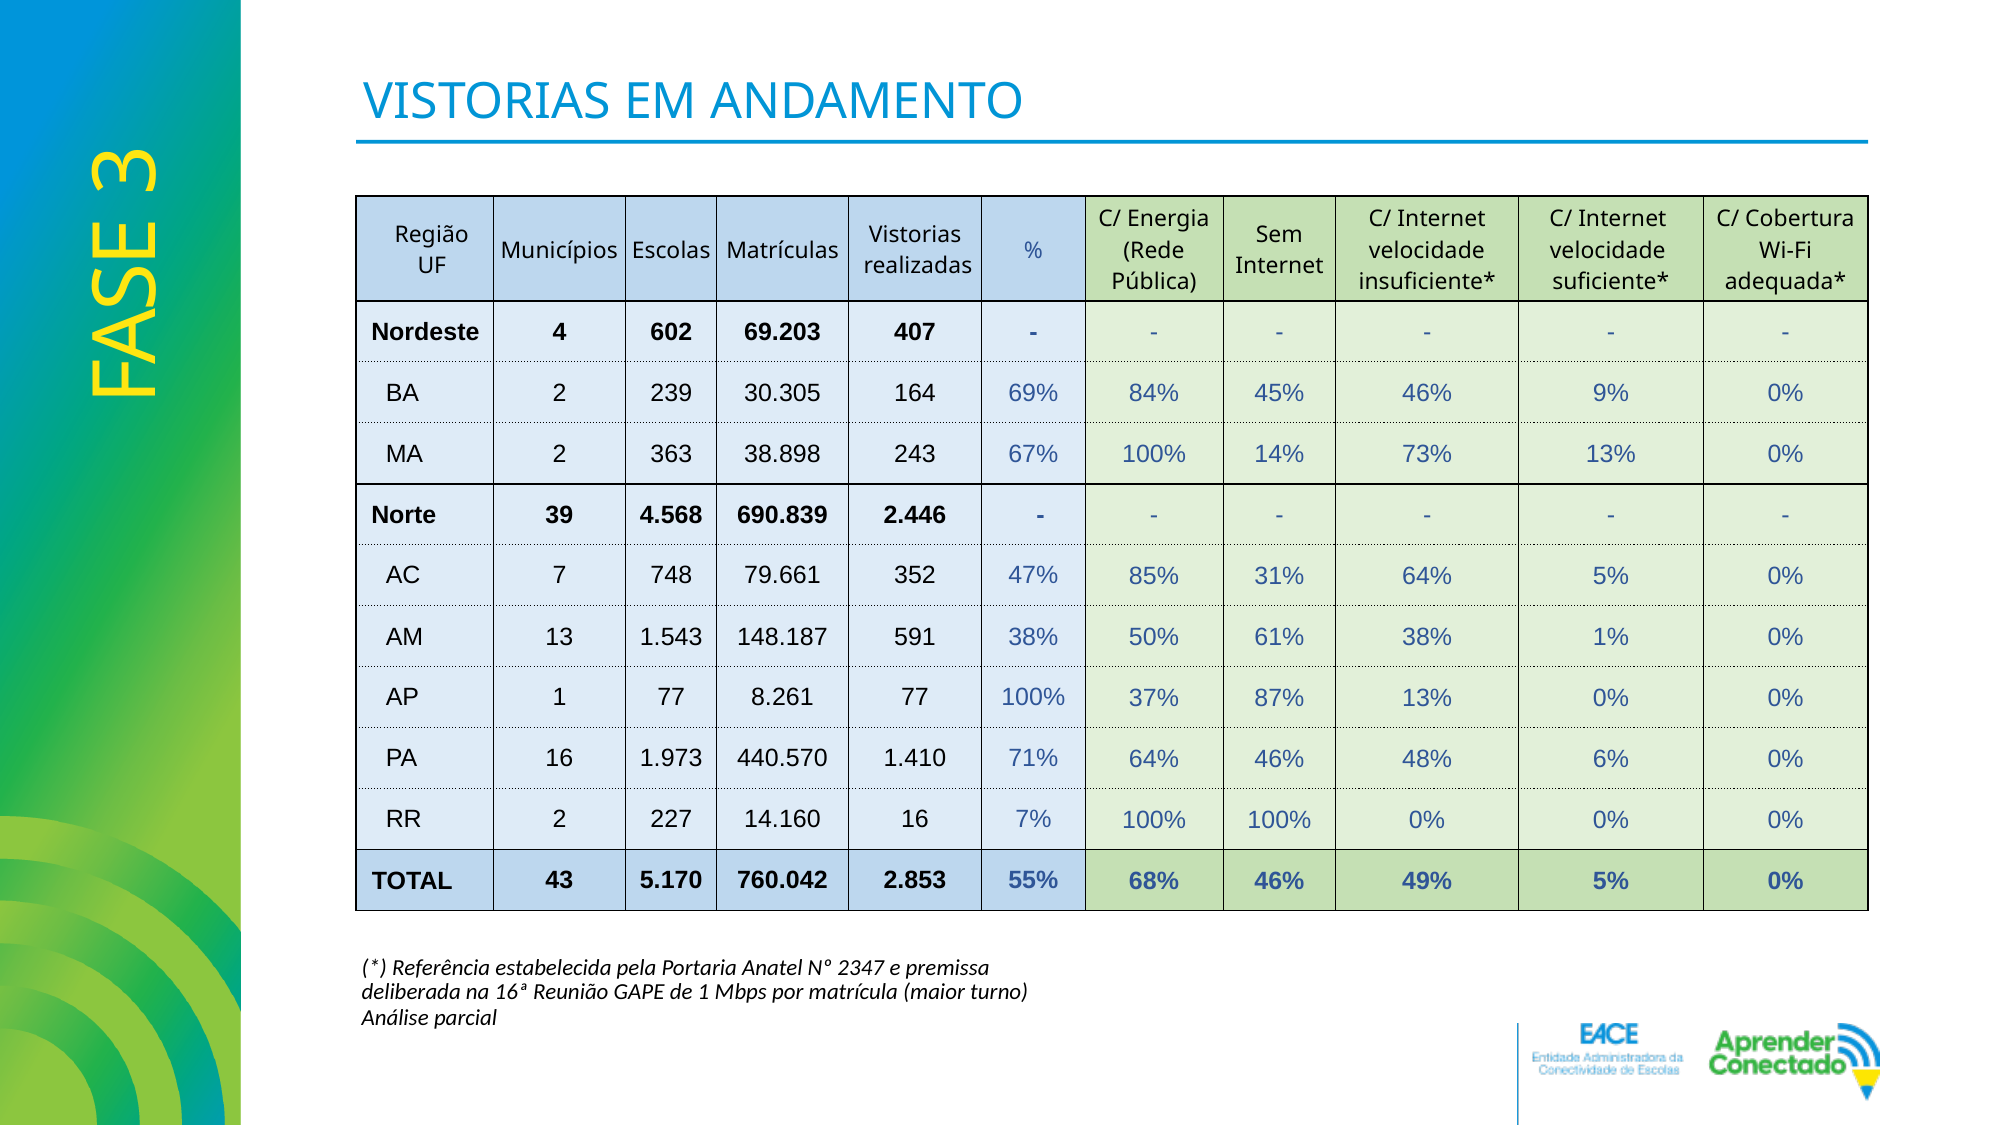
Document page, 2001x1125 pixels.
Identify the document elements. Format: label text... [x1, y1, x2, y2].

table_cell 0% [1519, 667, 1703, 728]
table_cell 14.160 [717, 789, 848, 849]
table_cell 100% [1086, 789, 1223, 849]
table_cell 37% [1086, 667, 1223, 728]
table_cell 243 [849, 423, 981, 483]
table_cell 0% [1704, 850, 1867, 910]
table_cell 8.261 [717, 667, 848, 728]
table_cell - [1519, 485, 1703, 545]
table_cell 13 [494, 606, 625, 667]
table_cell 440.570 [717, 728, 848, 789]
table_cell 6% [1519, 728, 1703, 789]
table_cell 31% [1224, 545, 1335, 606]
table_cell MA [357, 423, 493, 483]
table_cell 591 [849, 606, 981, 667]
table_cell 68% [1086, 850, 1223, 910]
table_cell Norte [357, 485, 493, 545]
table_cell 77 [626, 667, 716, 728]
table_cell 2.853 [849, 850, 981, 910]
table_cell - [1224, 485, 1335, 545]
table_cell 64% [1086, 728, 1223, 789]
table_cell 45% [1224, 362, 1335, 423]
table_cell 2.446 [849, 485, 981, 545]
table_cell AC [357, 545, 493, 606]
table_cell - [1086, 485, 1223, 545]
table_cell - [982, 302, 1085, 362]
table_cell 73% [1336, 423, 1518, 483]
picture [1517, 1023, 1880, 1125]
table_cell 55% [982, 850, 1085, 910]
table_cell 48% [1336, 728, 1518, 789]
table_cell 690.839 [717, 485, 848, 545]
table_cell 100% [982, 667, 1085, 728]
table_cell 14% [1224, 423, 1335, 483]
table_cell 407 [849, 302, 981, 362]
table_cell 1 [494, 667, 625, 728]
table_cell 2 [494, 362, 625, 423]
table_cell BA [357, 362, 493, 423]
table_header Região UF [357, 197, 493, 300]
table_cell - [1086, 302, 1223, 362]
text_box (*) Referência estabelecida pela Portaria Anatel Nº 2347 e premissa deliberada na 16ª Reunião GAPE de 1 Mbps por matrícula (maior turno) Análise parcial [346, 947, 1382, 1037]
table_cell 5.170 [626, 850, 716, 910]
table_cell 0% [1704, 606, 1867, 667]
table_header C/ Internet velocidade suficiente* [1519, 197, 1703, 300]
table_cell 7% [982, 789, 1085, 849]
table_cell 4 [494, 302, 625, 362]
table_cell 1.410 [849, 728, 981, 789]
table_cell 5% [1519, 850, 1703, 910]
table_cell 67% [982, 423, 1085, 483]
table_cell 0% [1704, 789, 1867, 849]
table_cell 1.543 [626, 606, 716, 667]
table_cell 100% [1224, 789, 1335, 849]
text_box FASE 3 [109, 0, 181, 413]
table_cell PA [357, 728, 493, 789]
table_cell RR [357, 789, 493, 849]
table_cell 30.305 [717, 362, 848, 423]
table_cell 69% [982, 362, 1085, 423]
table_cell 148.187 [717, 606, 848, 667]
table_cell 100% [1086, 423, 1223, 483]
table_cell 363 [626, 423, 716, 483]
table_header % [982, 197, 1085, 300]
table_cell 0% [1336, 789, 1518, 849]
table_header C/ Energia (Rede Pública) [1086, 197, 1223, 300]
table_cell 47% [982, 545, 1085, 606]
table_cell 87% [1224, 667, 1335, 728]
table_cell 64% [1336, 545, 1518, 606]
table_cell 69.203 [717, 302, 848, 362]
table_cell - [1704, 302, 1867, 362]
table_header Vistorias realizadas [849, 197, 981, 300]
table_cell - [982, 485, 1085, 545]
table_cell 43 [494, 850, 625, 910]
table_cell 0% [1704, 545, 1867, 606]
table_header Matrículas [717, 197, 848, 300]
table_cell 38% [982, 606, 1085, 667]
table_cell 84% [1086, 362, 1223, 423]
table_cell 760.042 [717, 850, 848, 910]
table_cell 71% [982, 728, 1085, 789]
table_cell 50% [1086, 606, 1223, 667]
table_cell 46% [1336, 362, 1518, 423]
table_cell 7 [494, 545, 625, 606]
table_cell 352 [849, 545, 981, 606]
table_cell 0% [1519, 789, 1703, 849]
table_cell TOTAL [357, 850, 493, 910]
table_cell Nordeste [357, 302, 493, 362]
table_cell - [1519, 302, 1703, 362]
table_cell - [1704, 485, 1867, 545]
table_cell 0% [1704, 423, 1867, 483]
table_cell 9% [1519, 362, 1703, 423]
table_cell 13% [1336, 667, 1518, 728]
table_cell AP [357, 667, 493, 728]
table_cell AM [357, 606, 493, 667]
table_cell 77 [849, 667, 981, 728]
table_cell 13% [1519, 423, 1703, 483]
table_cell 164 [849, 362, 981, 423]
table_header C/ Cobertura Wi-Fi adequada* [1704, 197, 1867, 300]
text_box VISTORIAS EM ANDAMENTO [356, 65, 1814, 137]
table_cell 46% [1224, 850, 1335, 910]
table_header C/ Internet velocidade insuficiente* [1336, 197, 1518, 300]
table_cell 61% [1224, 606, 1335, 667]
table_cell 5% [1519, 545, 1703, 606]
table_cell 4.568 [626, 485, 716, 545]
table_cell 39 [494, 485, 625, 545]
table_cell - [1336, 485, 1518, 545]
picture [0, 0, 241, 1125]
table_cell 38% [1336, 606, 1518, 667]
table_cell 0% [1704, 667, 1867, 728]
table_header Municípios [494, 197, 625, 300]
table_cell 79.661 [717, 545, 848, 606]
table_header Escolas [626, 197, 716, 300]
table_cell - [1336, 302, 1518, 362]
table_cell 16 [849, 789, 981, 849]
table_cell 85% [1086, 545, 1223, 606]
table_cell 239 [626, 362, 716, 423]
table_cell 1.973 [626, 728, 716, 789]
table_cell 1% [1519, 606, 1703, 667]
table_cell 46% [1224, 728, 1335, 789]
table_cell 602 [626, 302, 716, 362]
table_cell - [1224, 302, 1335, 362]
table_cell 49% [1336, 850, 1518, 910]
table_cell 16 [494, 728, 625, 789]
table_cell 748 [626, 545, 716, 606]
table_cell 2 [494, 789, 625, 849]
table_cell 2 [494, 423, 625, 483]
table_header Sem Internet [1224, 197, 1335, 300]
table_cell 227 [626, 789, 716, 849]
table_cell 38.898 [717, 423, 848, 483]
table_cell 0% [1704, 728, 1867, 789]
table_cell 0% [1704, 362, 1867, 423]
